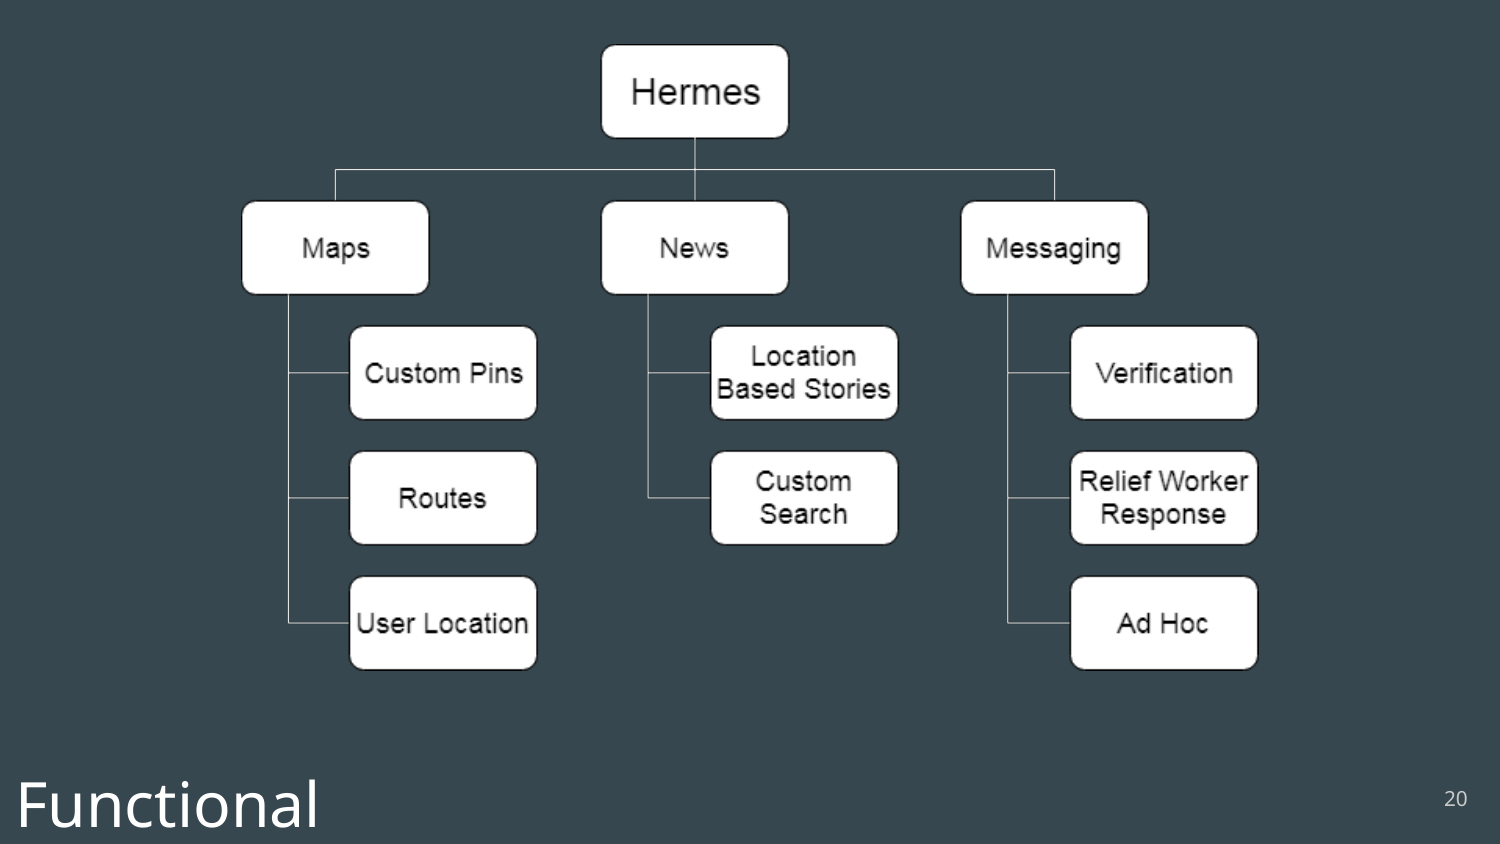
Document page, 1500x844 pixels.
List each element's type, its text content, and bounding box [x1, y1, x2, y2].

picture [241, 44, 1259, 672]
title Functional Decomposition [0, 749, 708, 844]
slide_number ‹#› [1392, 767, 1483, 833]
